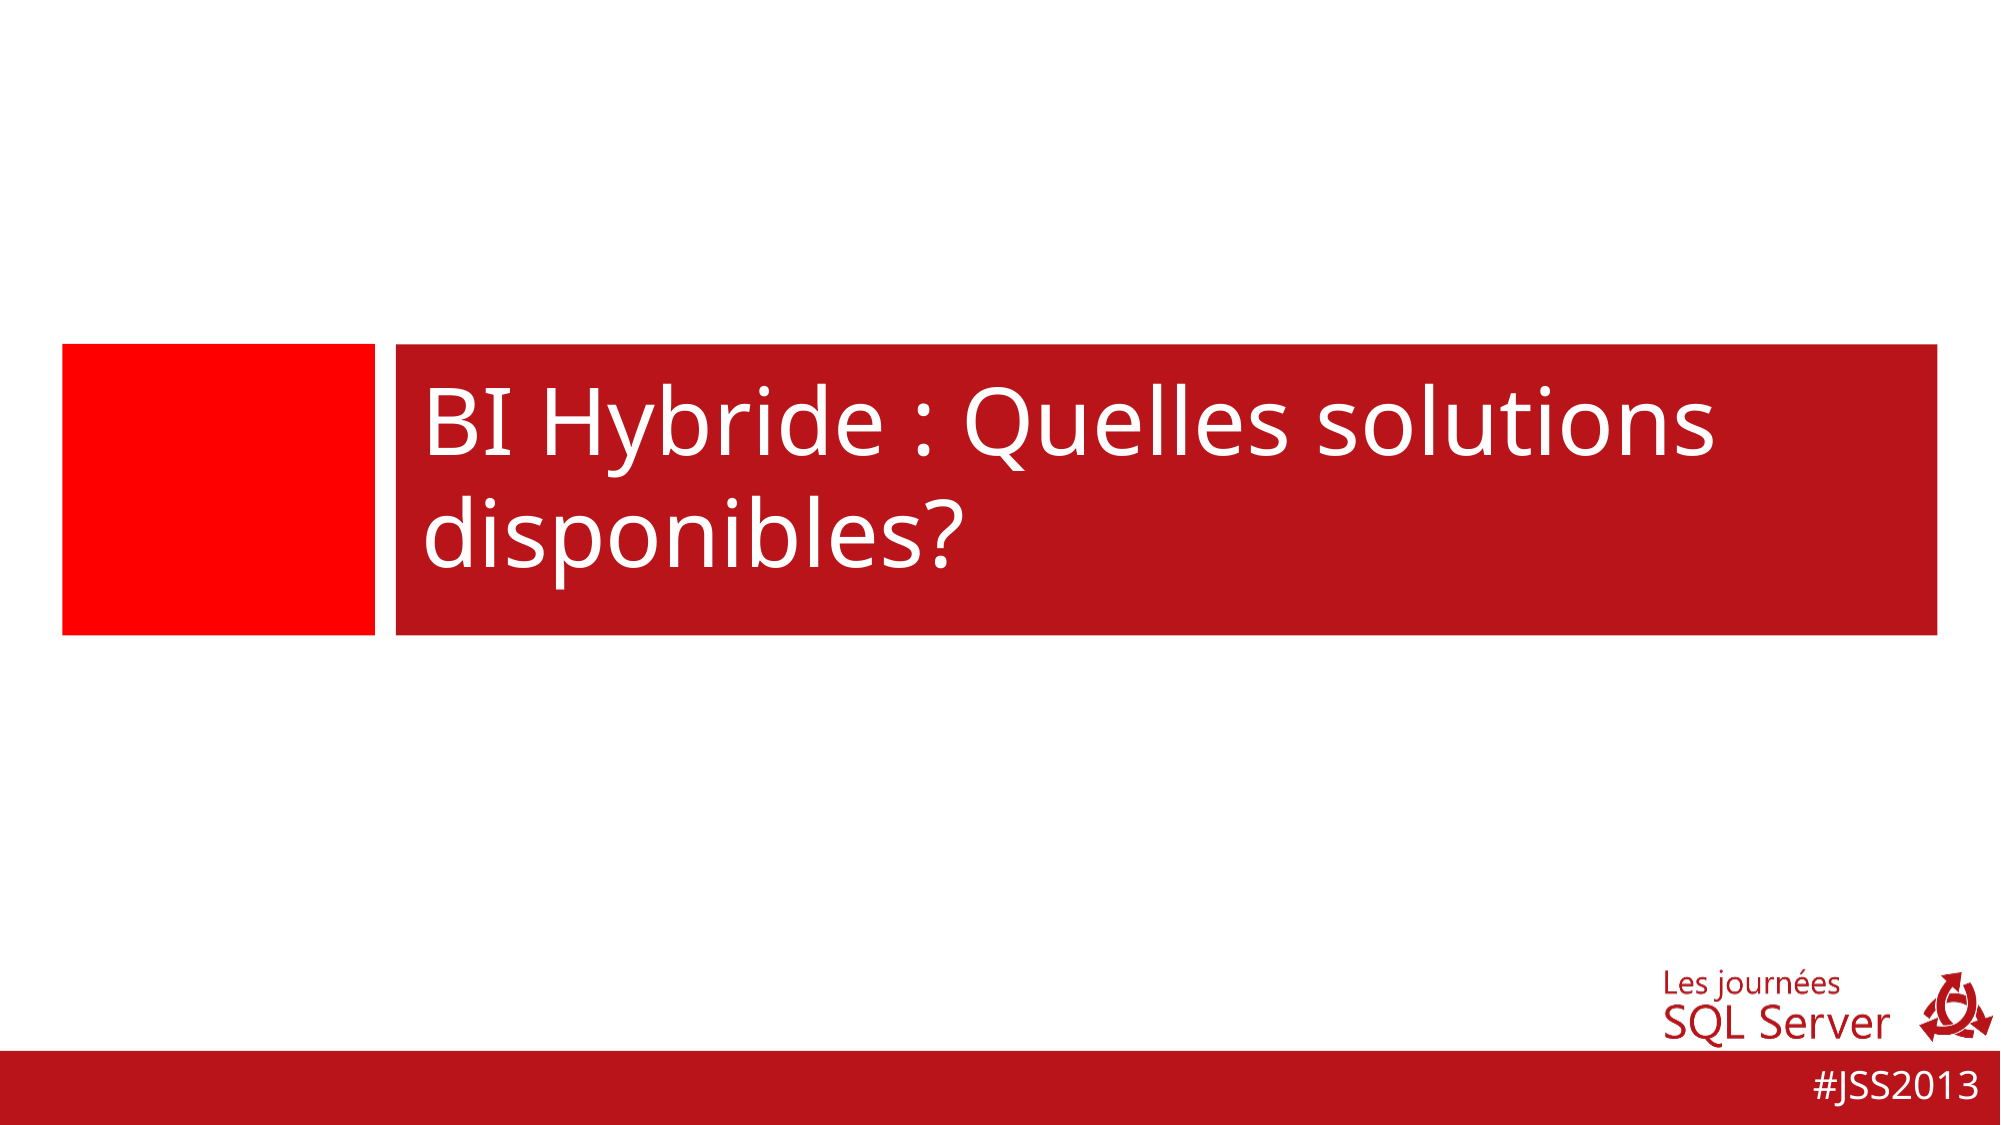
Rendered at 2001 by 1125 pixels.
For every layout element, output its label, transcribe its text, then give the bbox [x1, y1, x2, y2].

picture [1657, 943, 2000, 1051]
list BI Hybride : Quelles solutions disponibles? [406, 354, 1917, 636]
